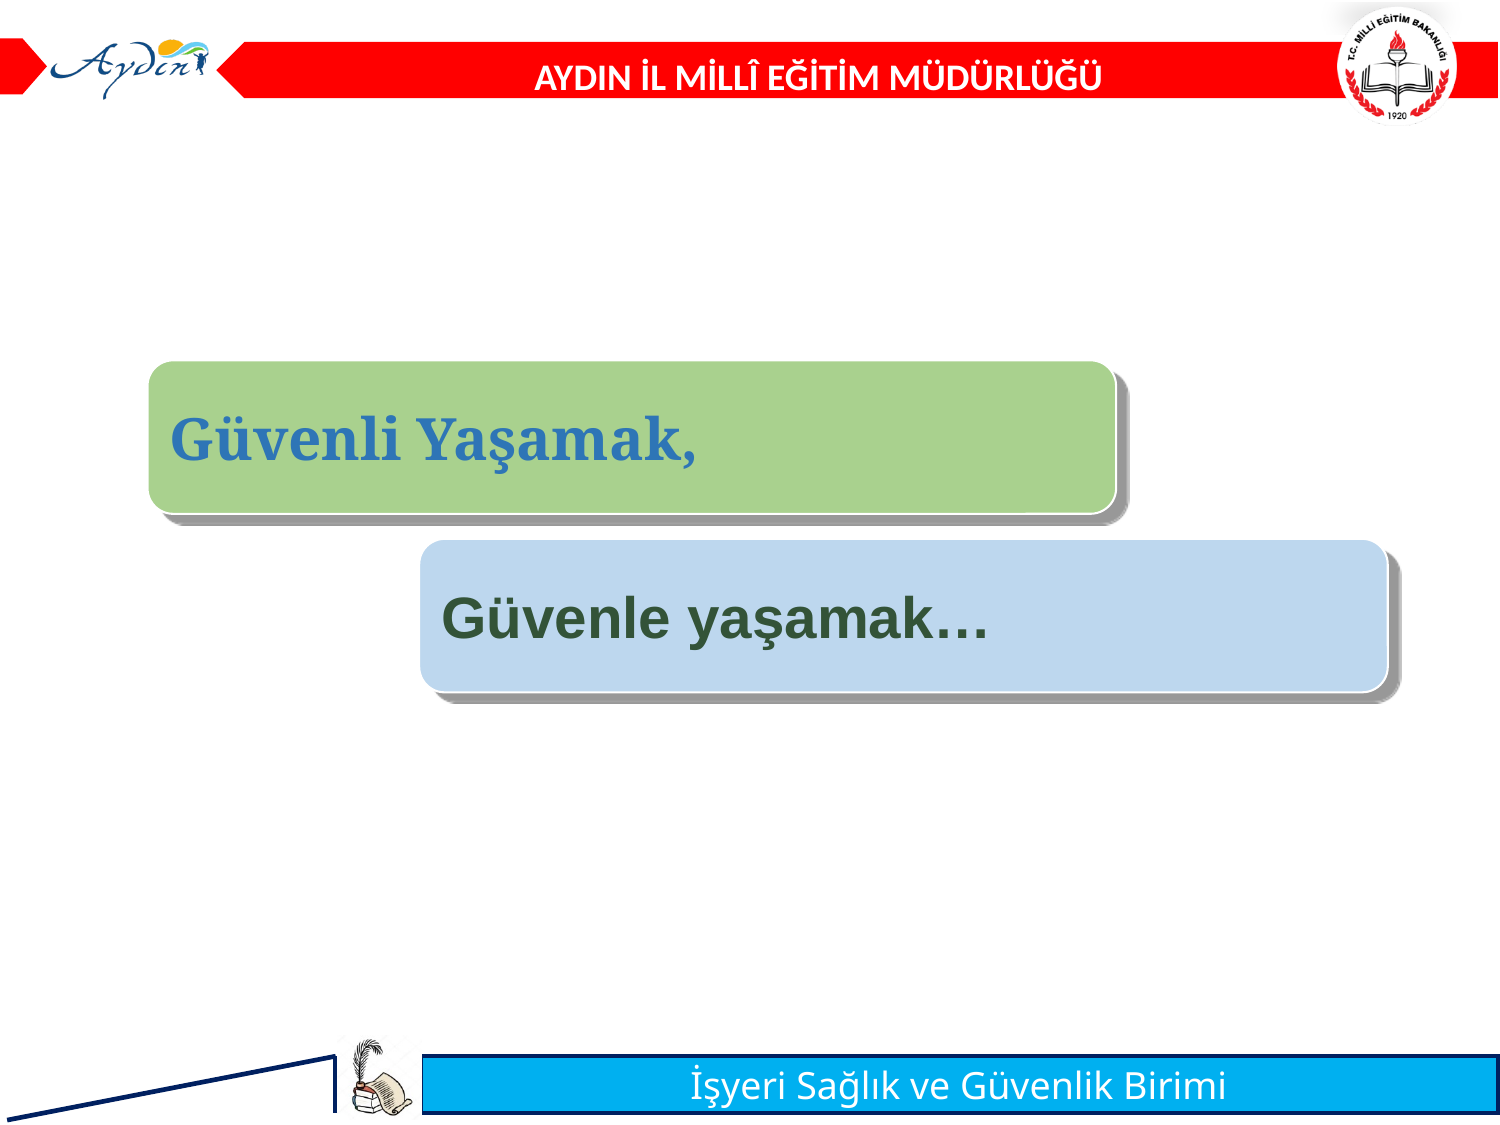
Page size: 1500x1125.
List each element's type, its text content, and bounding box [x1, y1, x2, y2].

picture [46, 38, 213, 102]
picture [1337, 6, 1457, 126]
text_box [214, 40, 1337, 100]
text_box Güvenle yaşamak… [419, 538, 1388, 693]
text_box AYDIN İL MİLLÎ EĞİTİM MÜDÜRLÜĞÜ [287, 47, 1337, 93]
text_box İşyeri Sağlık ve Güvenlik Birimi [422, 1055, 1499, 1114]
text_box [0, 37, 46, 96]
picture [337, 1035, 422, 1120]
text_box [1457, 40, 1499, 100]
text_box Güvenli Yaşamak, [147, 360, 1117, 514]
text_box İşyeri Sağlık ve Güvenlik Birimi [6, 1055, 337, 1122]
